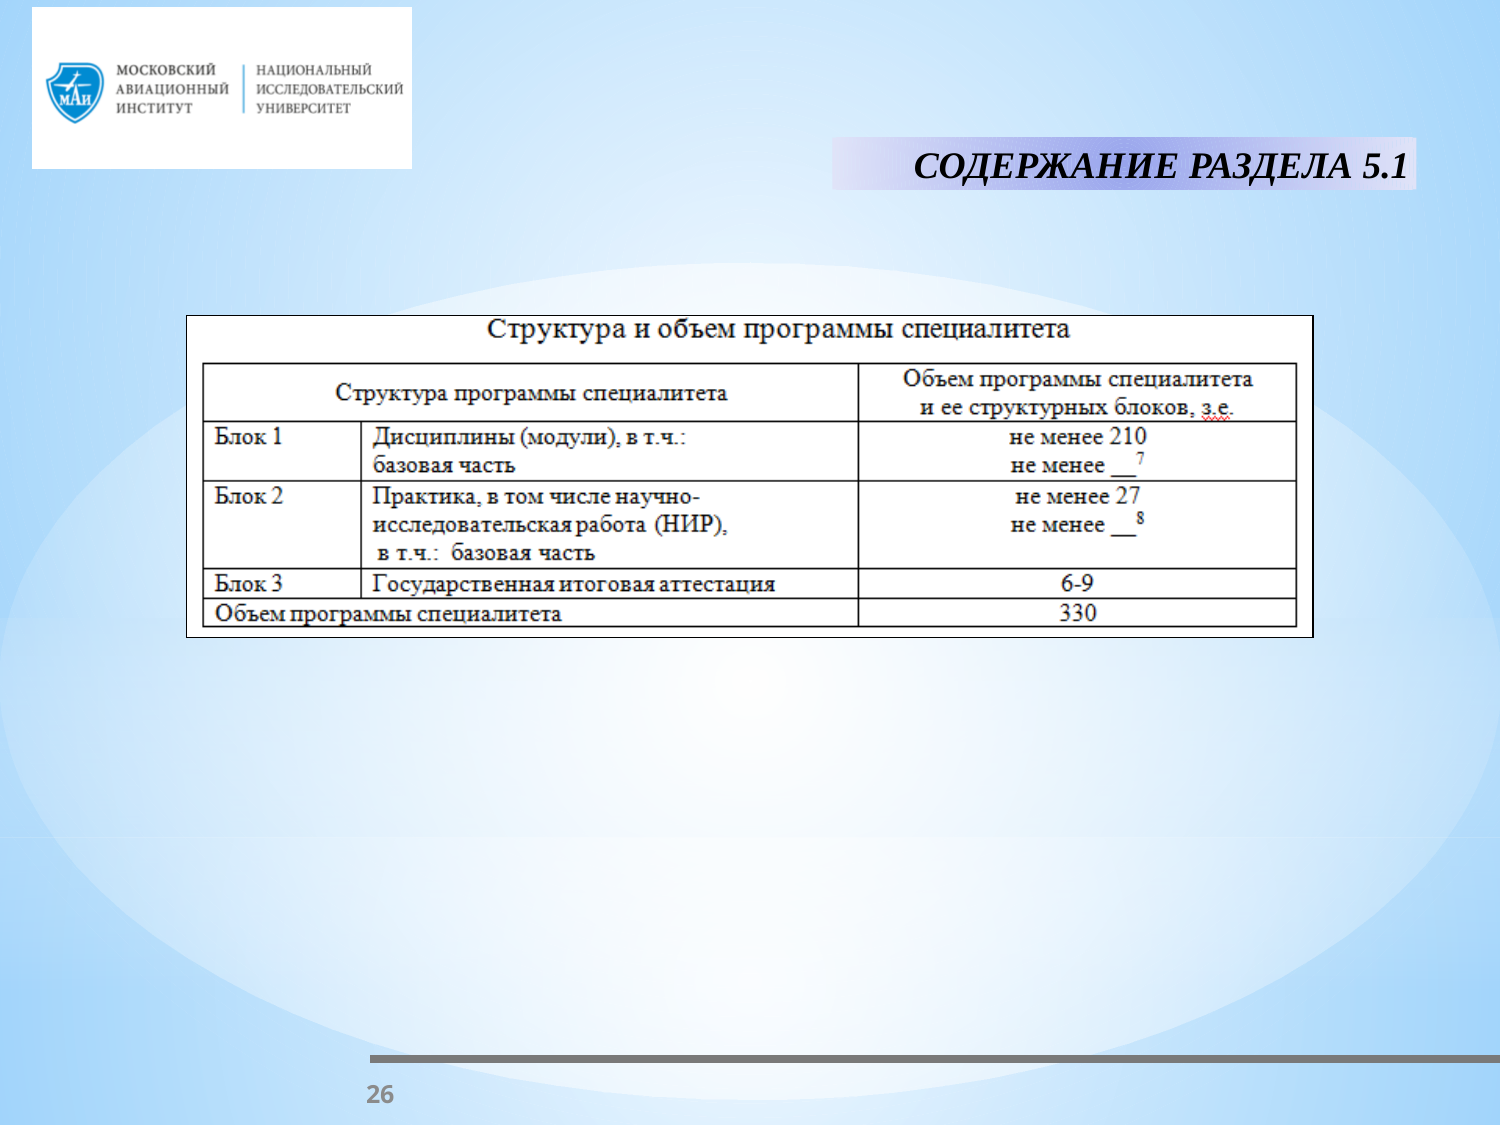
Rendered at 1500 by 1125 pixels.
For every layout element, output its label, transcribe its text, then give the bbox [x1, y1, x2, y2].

picture [32, 7, 412, 169]
picture [187, 316, 1313, 637]
slide_number 26 [230, 1065, 531, 1125]
text_box СОДЕРЖАНИЕ РАЗДЕЛА 5.1 [832, 137, 1417, 190]
